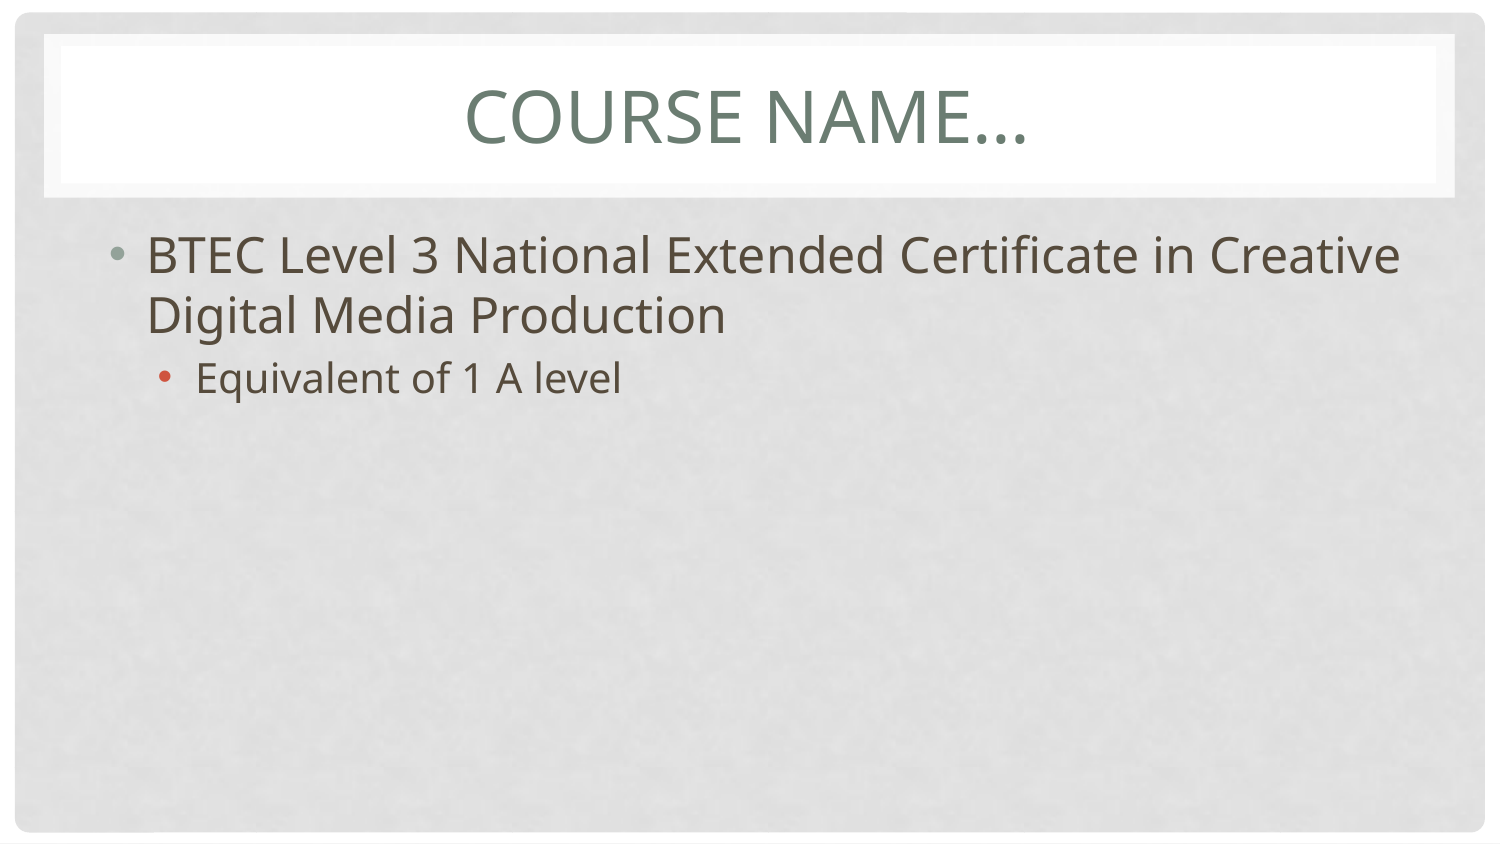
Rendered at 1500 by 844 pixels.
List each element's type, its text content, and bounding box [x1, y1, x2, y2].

title Course name… [69, 50, 1425, 179]
list BTEC Level 3 National Extended Certificate in Creative Digital Media Production Equivalent of 1 A level [75, 215, 1425, 754]
